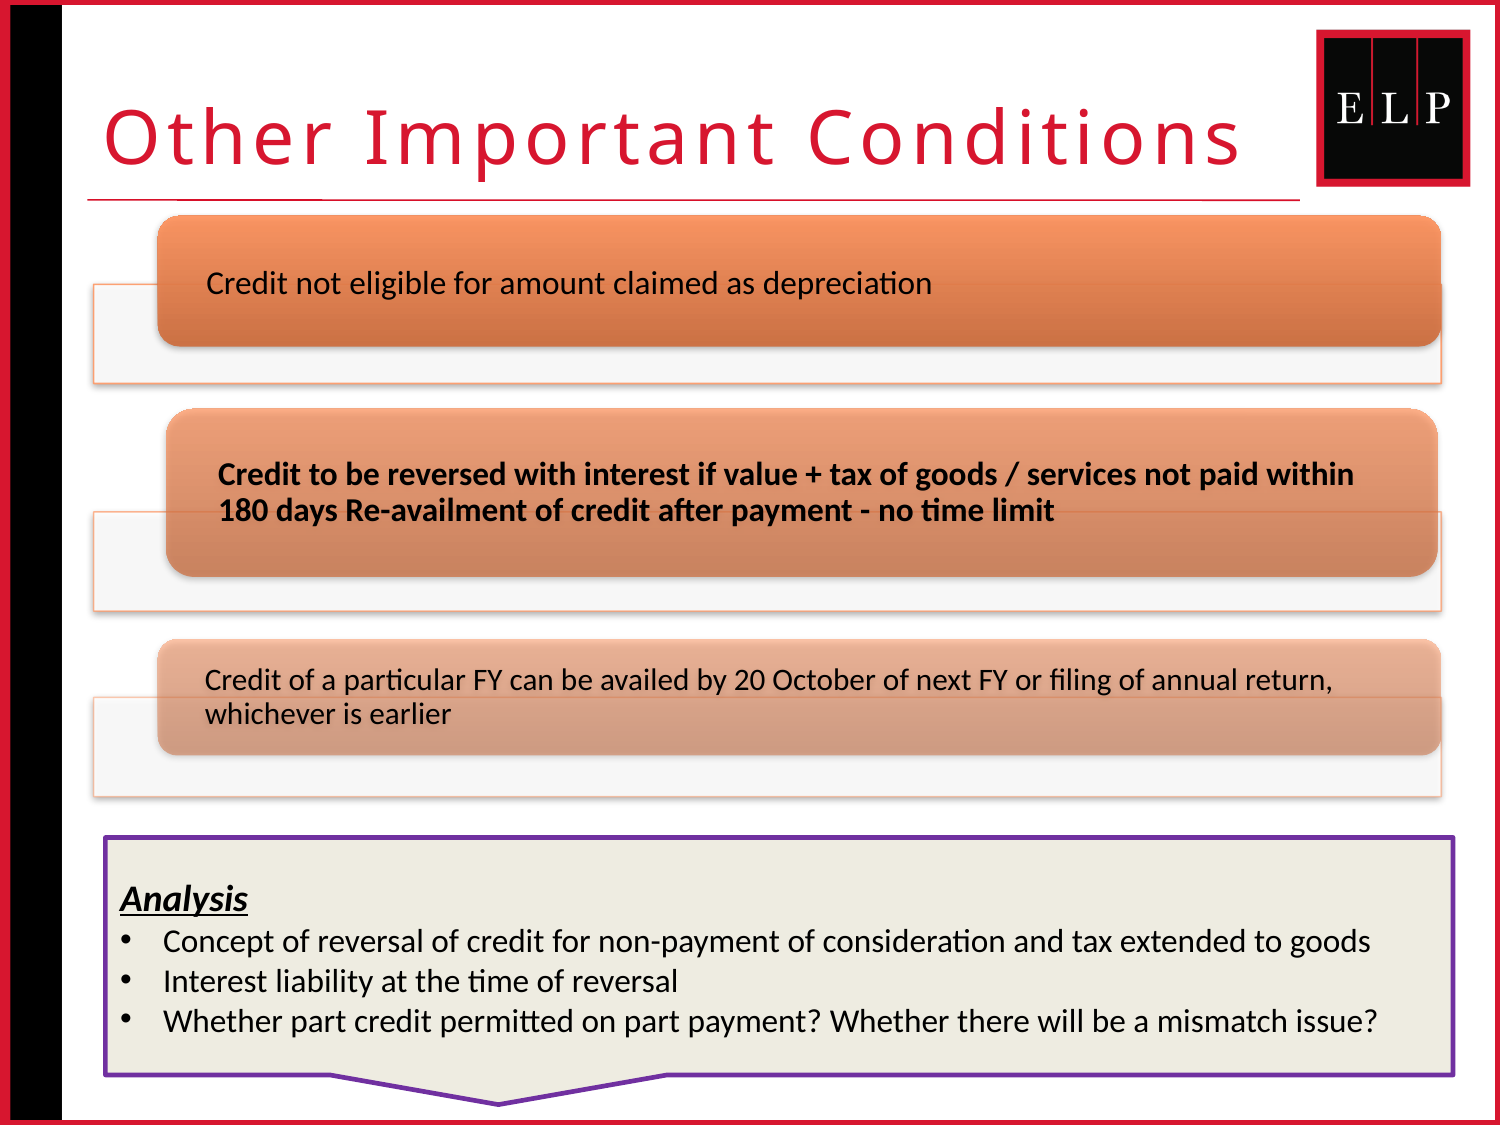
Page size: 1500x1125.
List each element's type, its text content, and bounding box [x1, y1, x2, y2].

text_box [93, 212, 1442, 801]
picture [0, 5, 63, 1120]
title Other Important Conditions [87, 45, 1300, 188]
text_box Analysis Concept of reversal of credit for non-payment of consideration and tax extended to goods Interest liability at the time of reversal Whether part credit permitted on part payment? Whether there will be a mismatch issue? [103, 835, 1456, 1107]
picture [1286, 5, 1495, 217]
